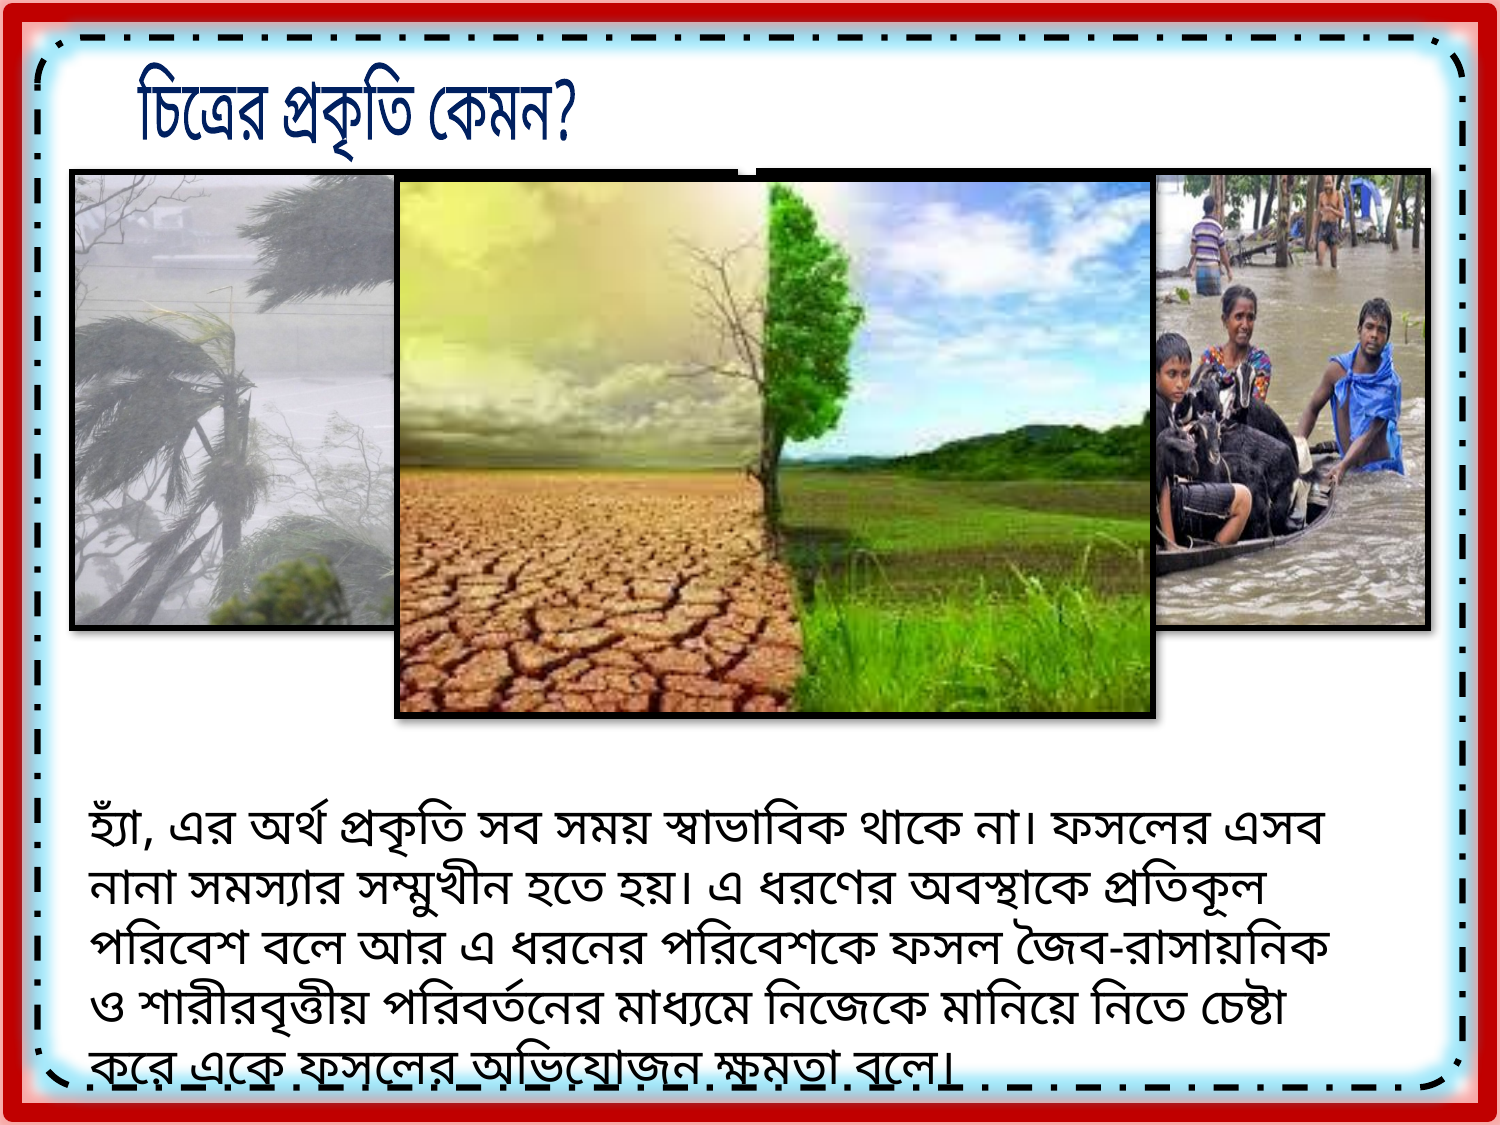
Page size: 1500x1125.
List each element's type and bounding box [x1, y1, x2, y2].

text_box [12, 12, 1488, 1113]
picture [74, 174, 1426, 713]
